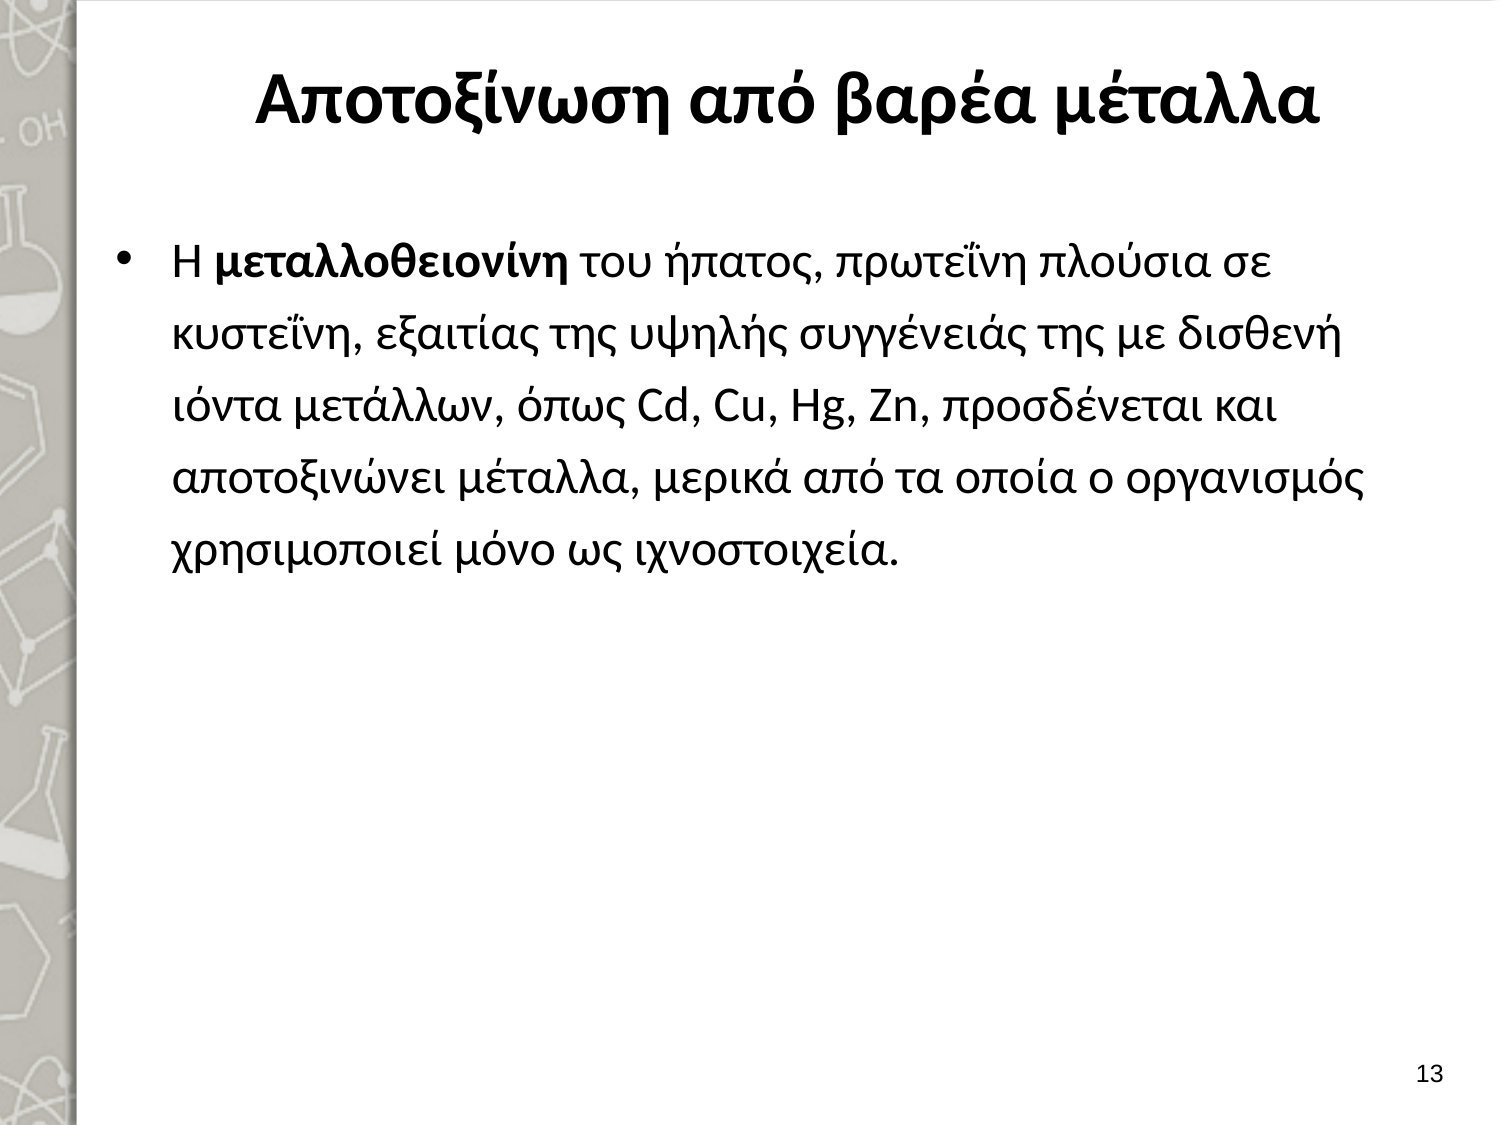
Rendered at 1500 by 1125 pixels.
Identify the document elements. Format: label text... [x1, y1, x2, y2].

title Αποτοξίνωση από βαρέα μέταλλα [76, 19, 1500, 169]
list Η μεταλλοθειονίνη του ήπατος, πρωτεΐνη πλούσια σε κυστεΐνη, εξαιτίας της υψηλής συγγένειάς της με δισθενή ιόντα μετάλλων, όπως Cd, Cu, Hg, Zn, προσδένεται και αποτοξινώνει μέταλλα, μερικά από τα οποία ο οργανισμός χρησιμοποιεί μόνο ως ιχνοστοιχεία. [100, 208, 1471, 1024]
slide_number 12 [1108, 1042, 1459, 1103]
